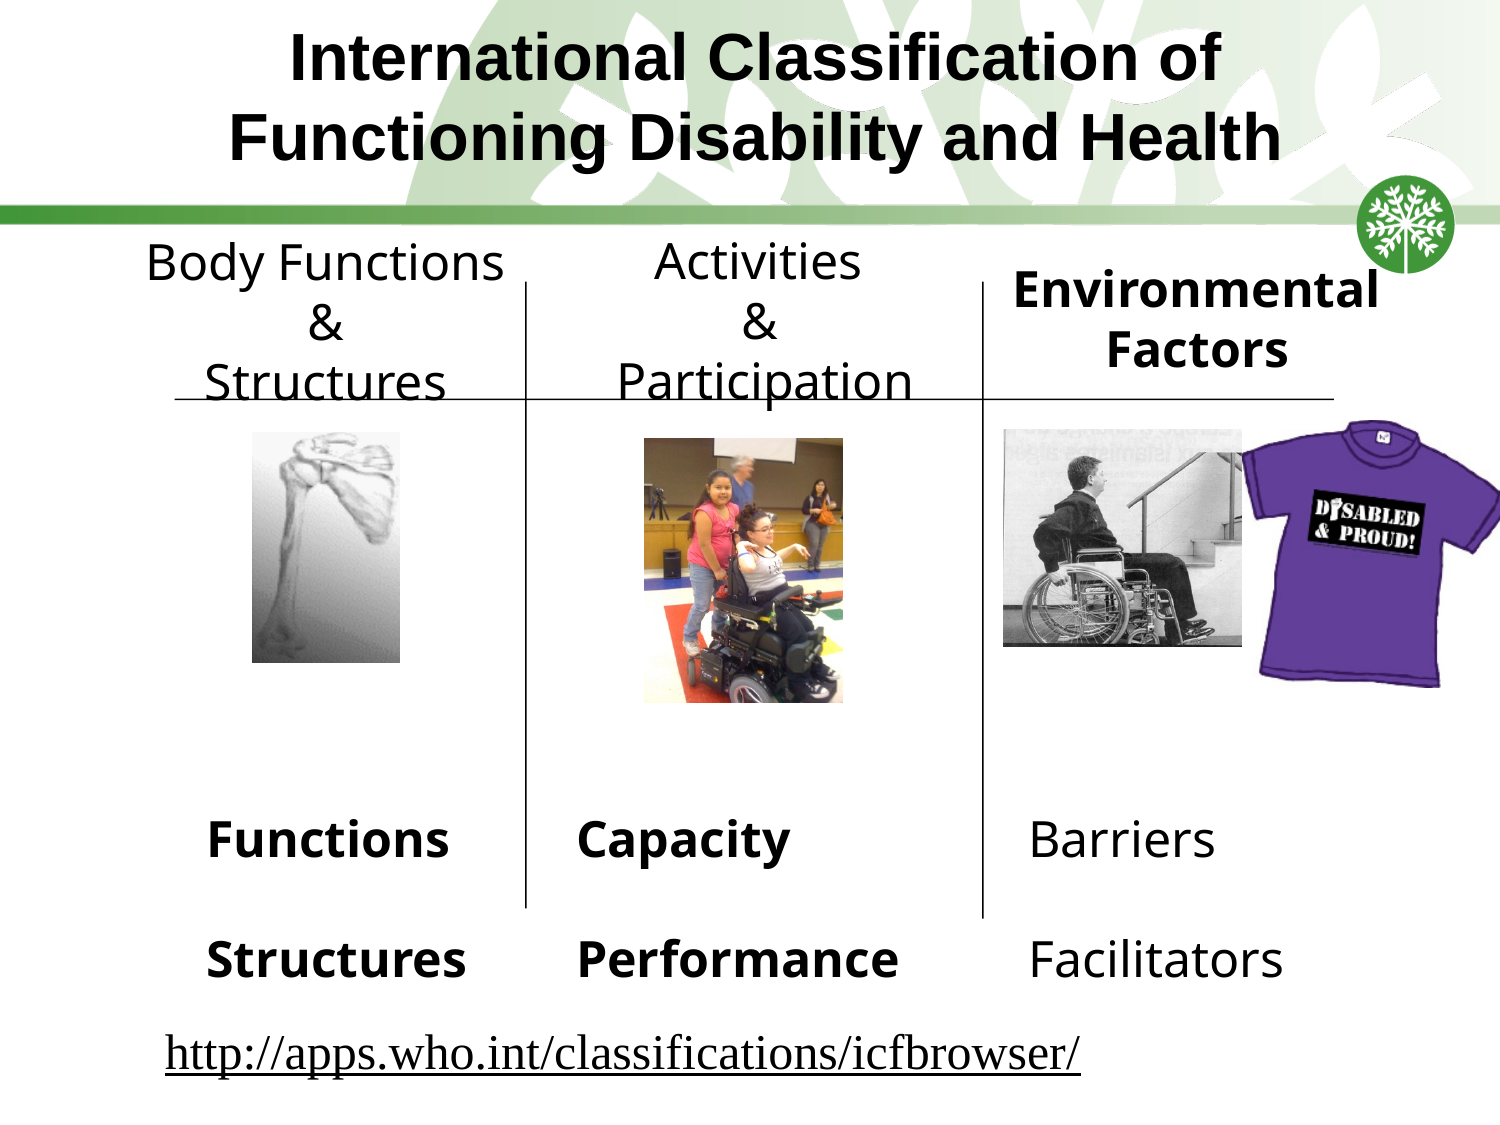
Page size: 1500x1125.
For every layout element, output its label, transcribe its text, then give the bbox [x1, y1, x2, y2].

picture [644, 438, 843, 703]
text_box [50, 62, 1438, 250]
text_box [150, 221, 1420, 951]
picture [1242, 420, 1500, 688]
title International Classification of Functioning Disability and Health [112, 49, 1401, 62]
text_box http://apps.who.int/classifications/icfbrowser/ [149, 1012, 1413, 1088]
picture [0, 0, 1500, 274]
